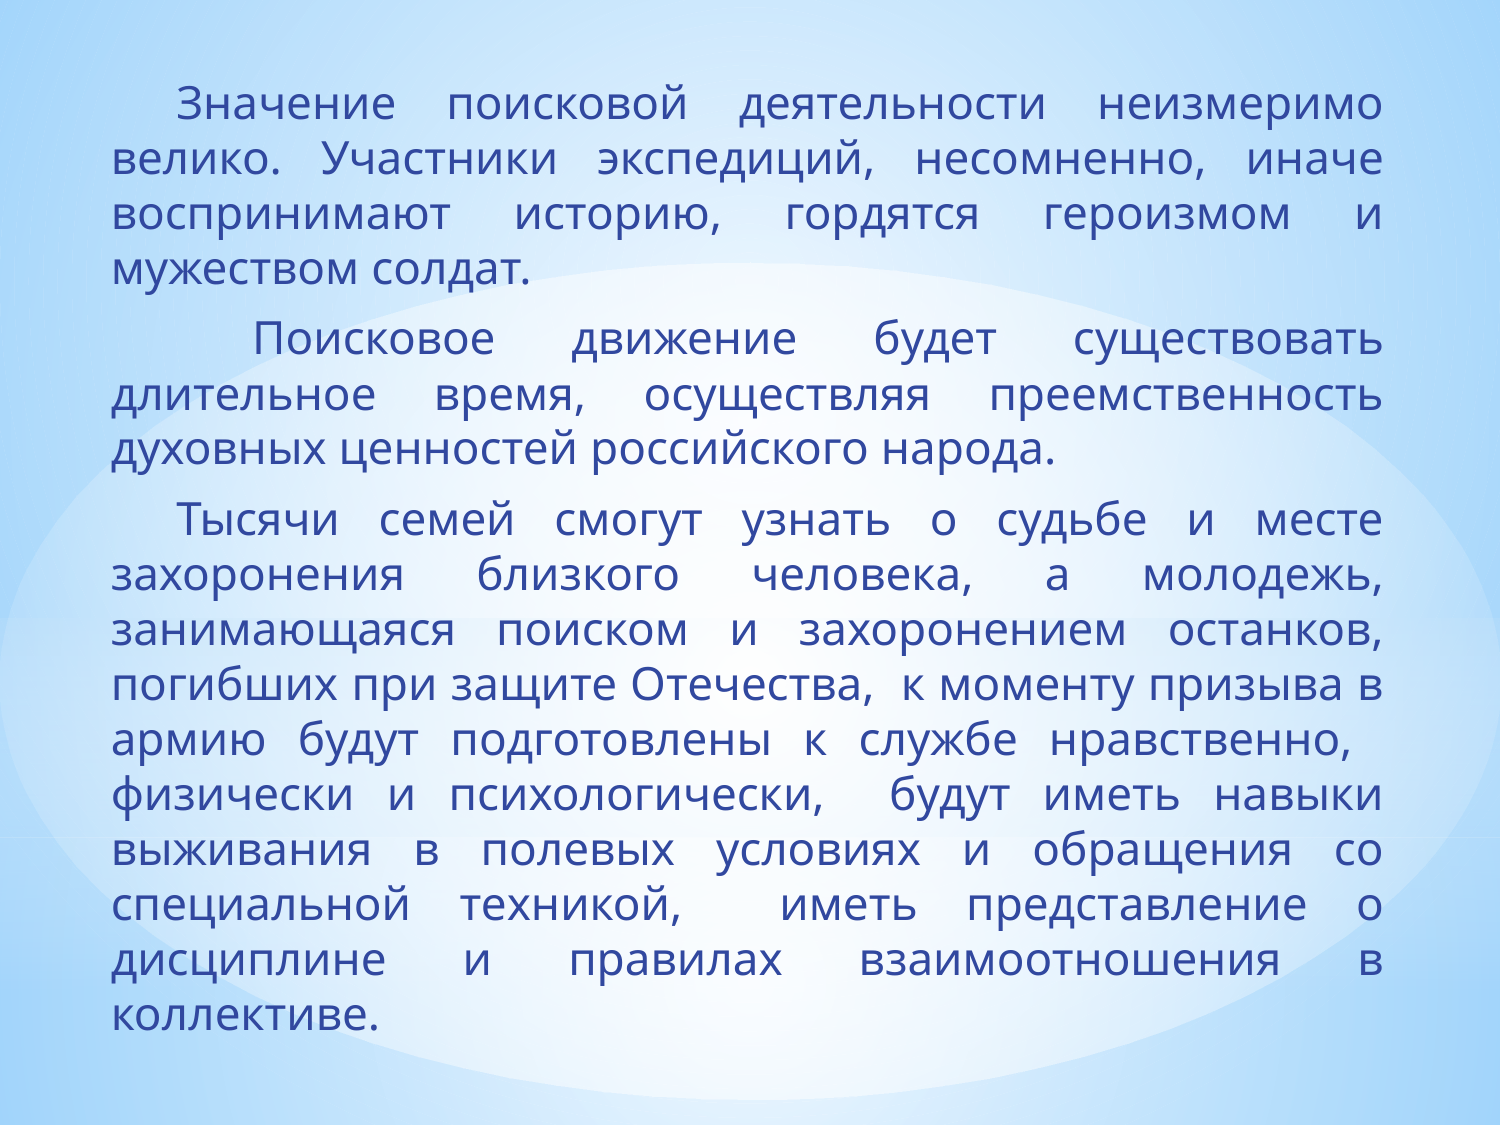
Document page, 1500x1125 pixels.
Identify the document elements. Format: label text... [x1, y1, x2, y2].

list Значение поисковой деятельности неизмеримо велико. Участники экспедиций, несомненно, иначе воспринимают историю, гордятся героизмом и мужеством солдат. Поисковое движение будет существовать длительное время, осуществляя преемственность духовных ценностей российского народа. Тысячи семей смогут узнать о судьбе и месте захоронения близкого человека, а молодежь, занимающаяся поиском и захоронением останков, погибших при защите Отечества, к моменту призыва в армию будут подготовлены к службе нравственно, физически и психологически, будут иметь навыки выживания в полевых условиях и обращения со специальной техникой, иметь представление о дисциплине и правилах взаимоотношения в коллективе. [88, 66, 1400, 690]
